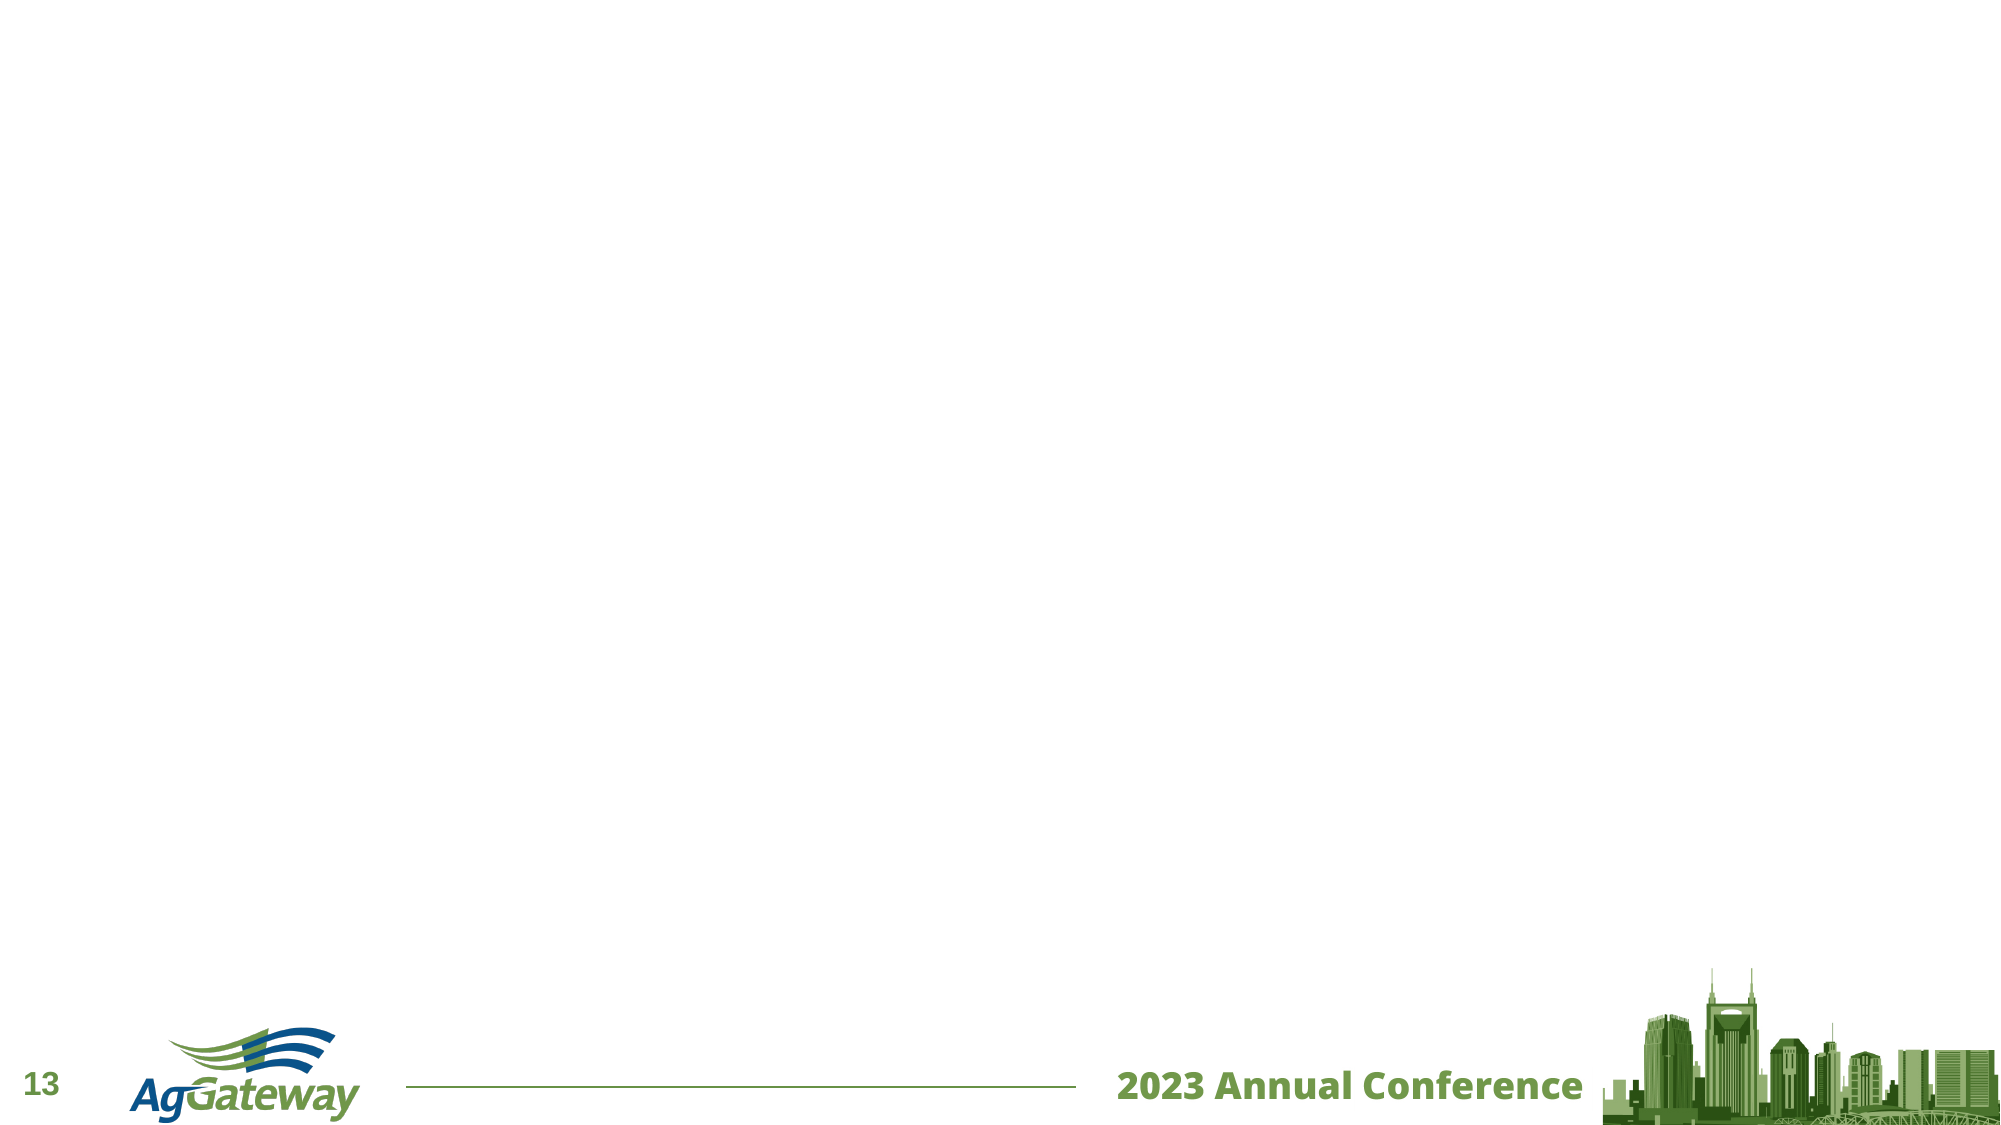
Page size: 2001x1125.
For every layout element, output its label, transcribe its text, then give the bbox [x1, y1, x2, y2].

picture [114, 1013, 376, 1125]
picture [1117, 1067, 1593, 1111]
picture [1602, 958, 2000, 1125]
slide_number 13 [8, 1054, 91, 1107]
